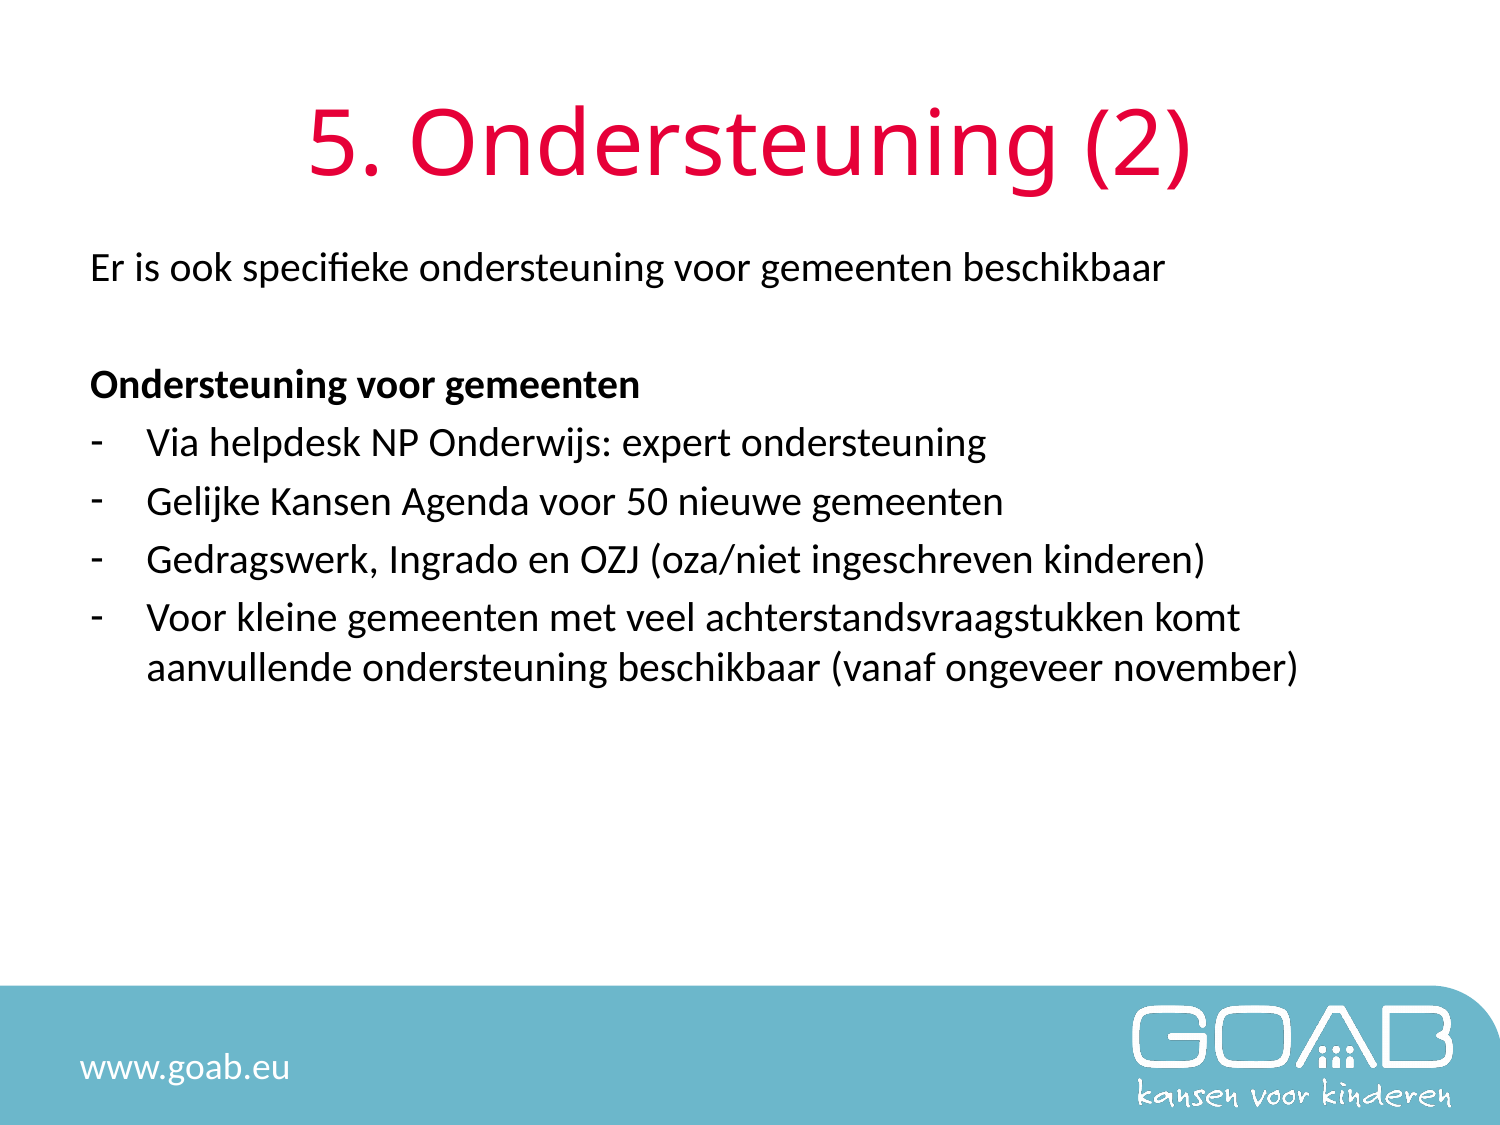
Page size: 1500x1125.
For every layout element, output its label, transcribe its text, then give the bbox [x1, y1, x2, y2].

list Er is ook specifieke ondersteuning voor gemeenten beschikbaar Ondersteuning voor gemeenten Via helpdesk NP Onderwijs: expert ondersteuning Gelijke Kansen Agenda voor 50 nieuwe gemeenten Gedragswerk, Ingrado en OZJ (oza/niet ingeschreven kinderen) Voor kleine gemeenten met veel achterstandsvraagstukken komt aanvullende ondersteuning beschikbaar (vanaf ongeveer november) [75, 232, 1425, 1005]
picture [1128, 1001, 1457, 1112]
title 5. Ondersteuning (2) [75, 45, 1425, 232]
